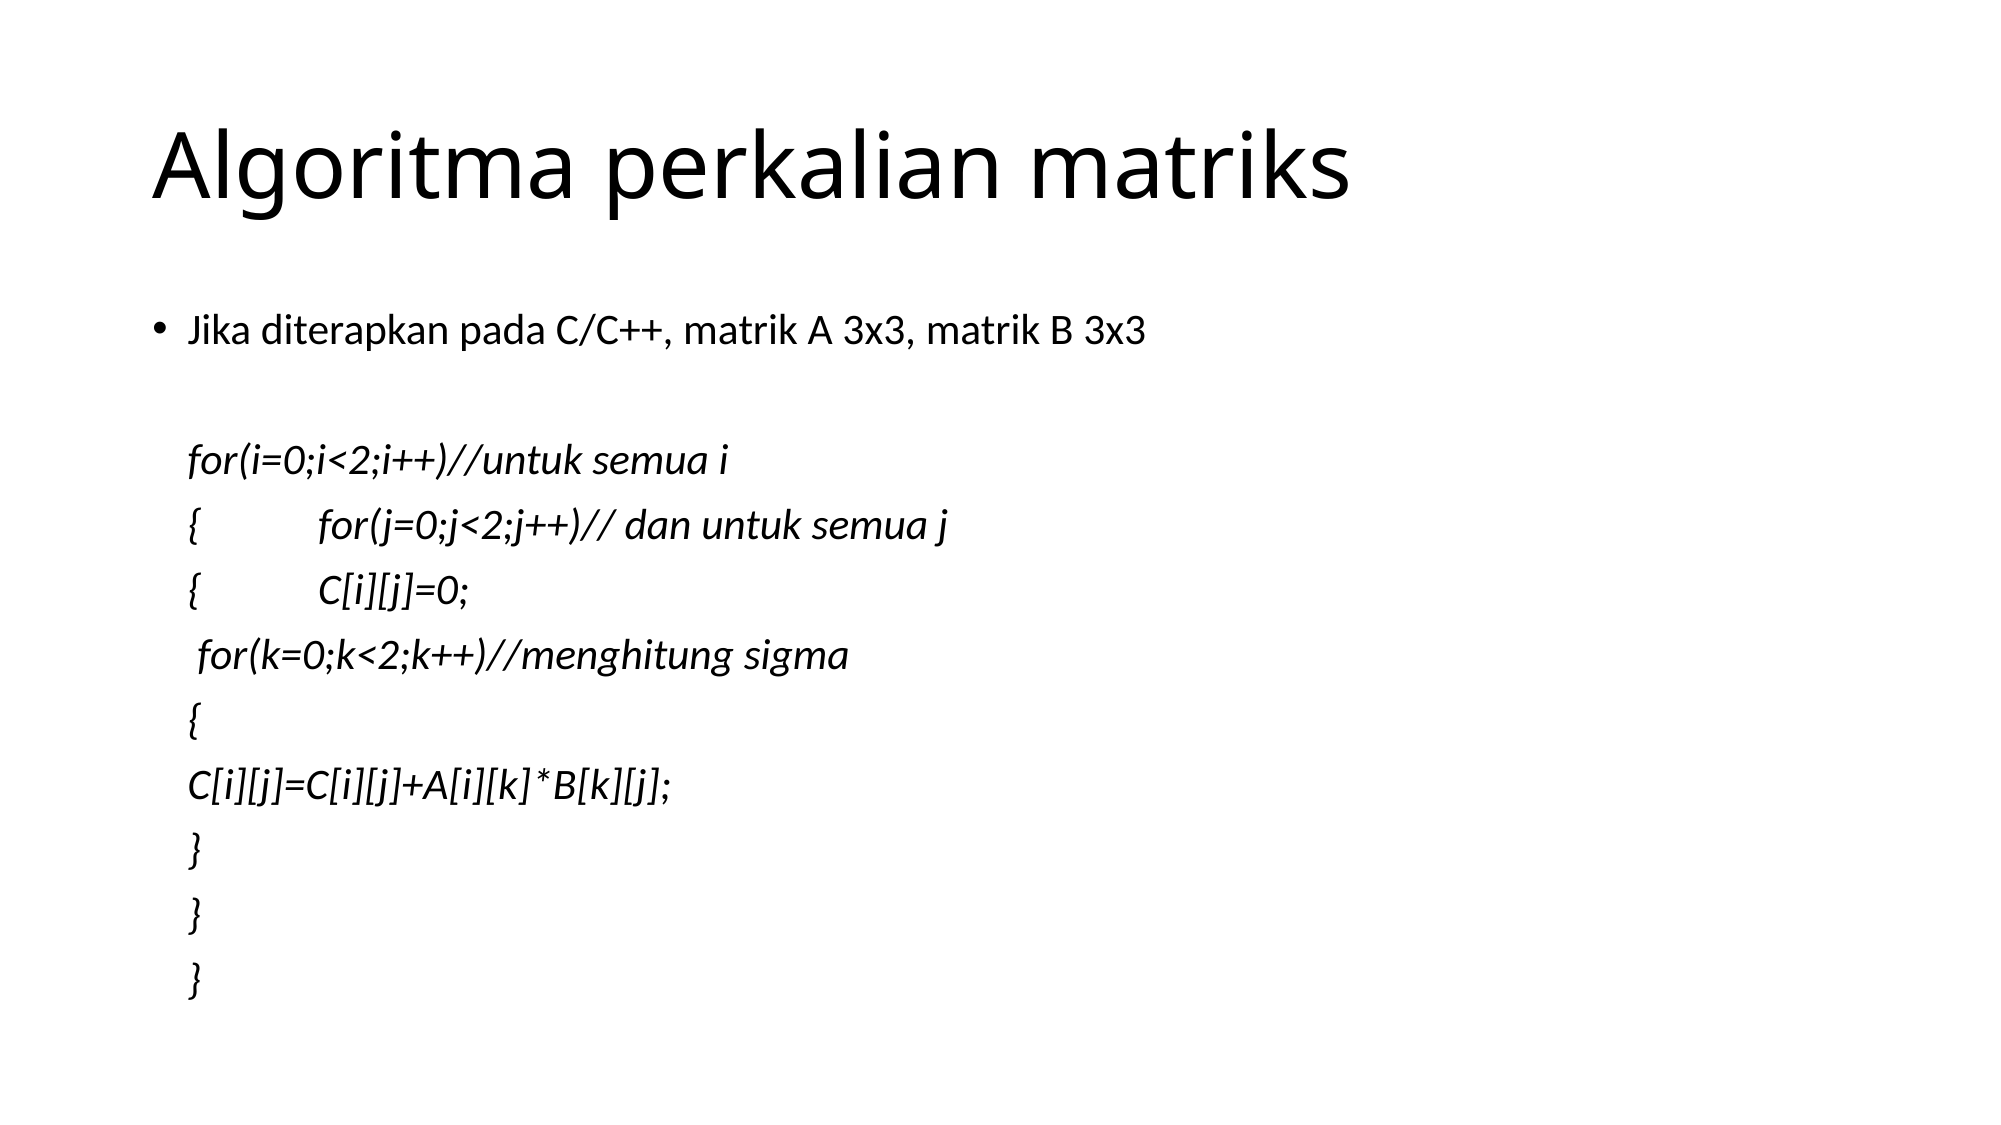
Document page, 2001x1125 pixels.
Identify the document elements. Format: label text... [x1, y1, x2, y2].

title Algoritma perkalian matriks [137, 59, 1863, 278]
list Jika diterapkan pada C/C++, matrik A 3x3, matrik B 3x3 for(i=0;i<2;i++)//untuk semua i { for(j=0;j<2;j++)// dan untuk semua j { C[i][j]=0; for(k=0;k<2;k++)//menghitung sigma { C[i][j]=C[i][j]+A[i][k]*B[k][j]; } } } [137, 299, 1863, 1014]
